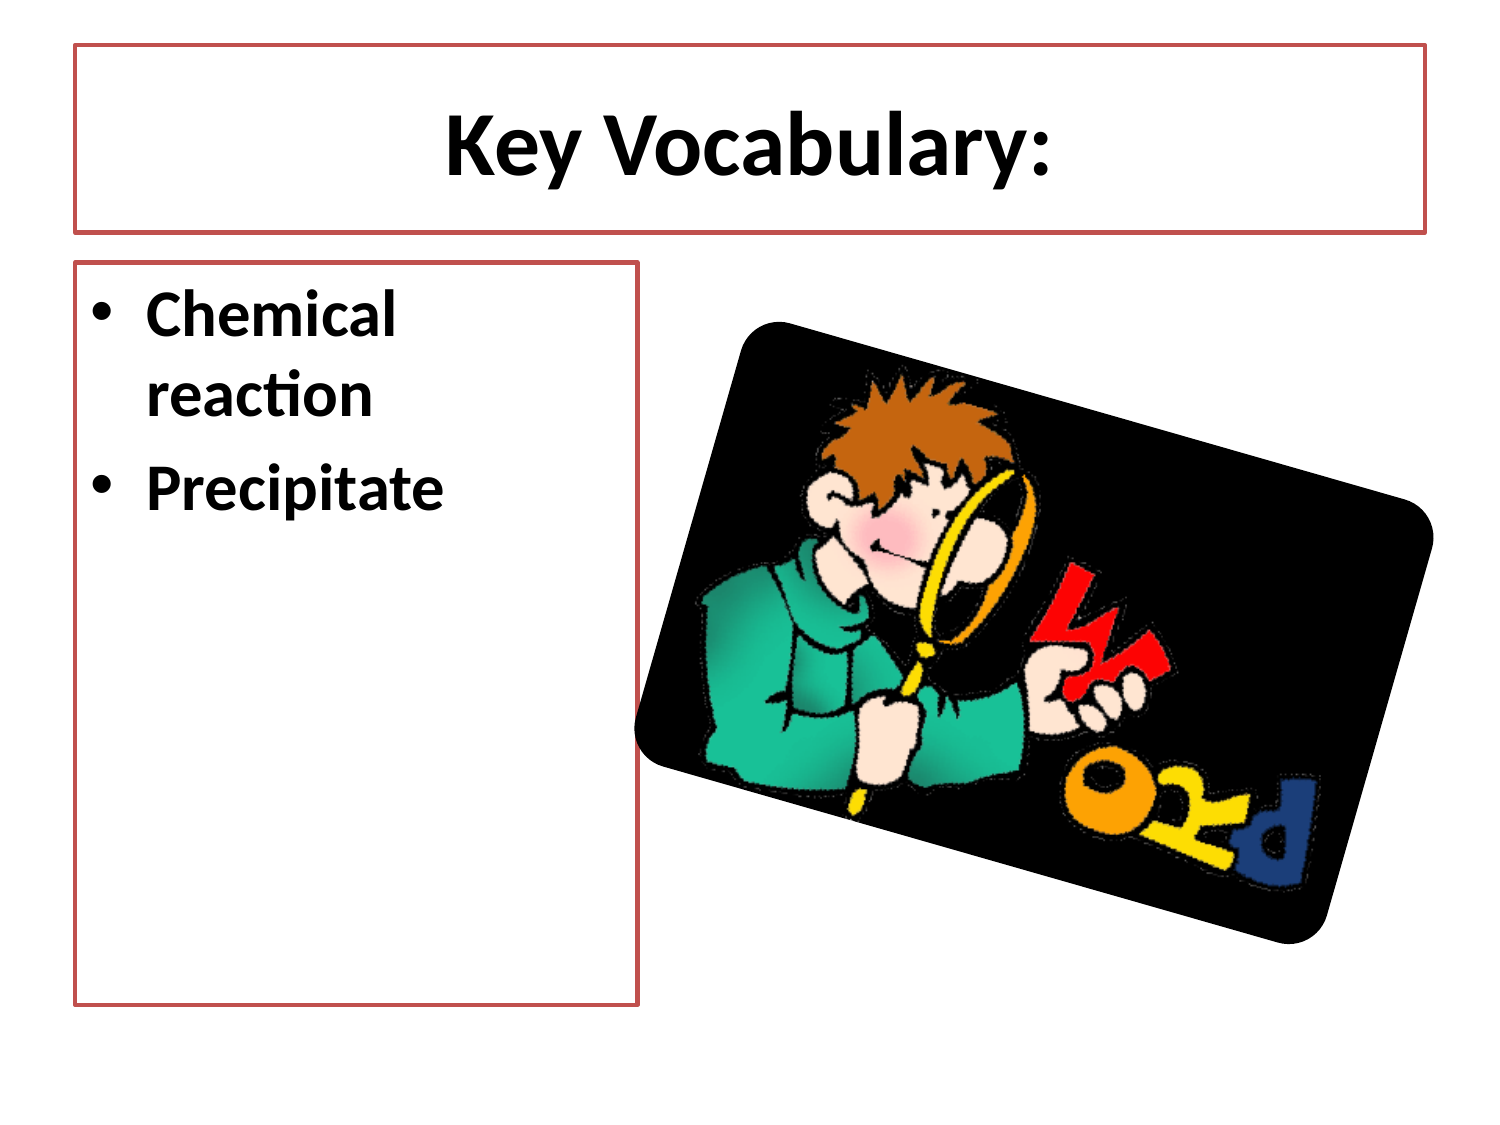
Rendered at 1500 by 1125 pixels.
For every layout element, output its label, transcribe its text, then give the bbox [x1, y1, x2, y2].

title Key Vocabulary: [73, 43, 1427, 235]
picture [634, 321, 1434, 945]
list Chemical reaction Precipitate [73, 260, 640, 1007]
